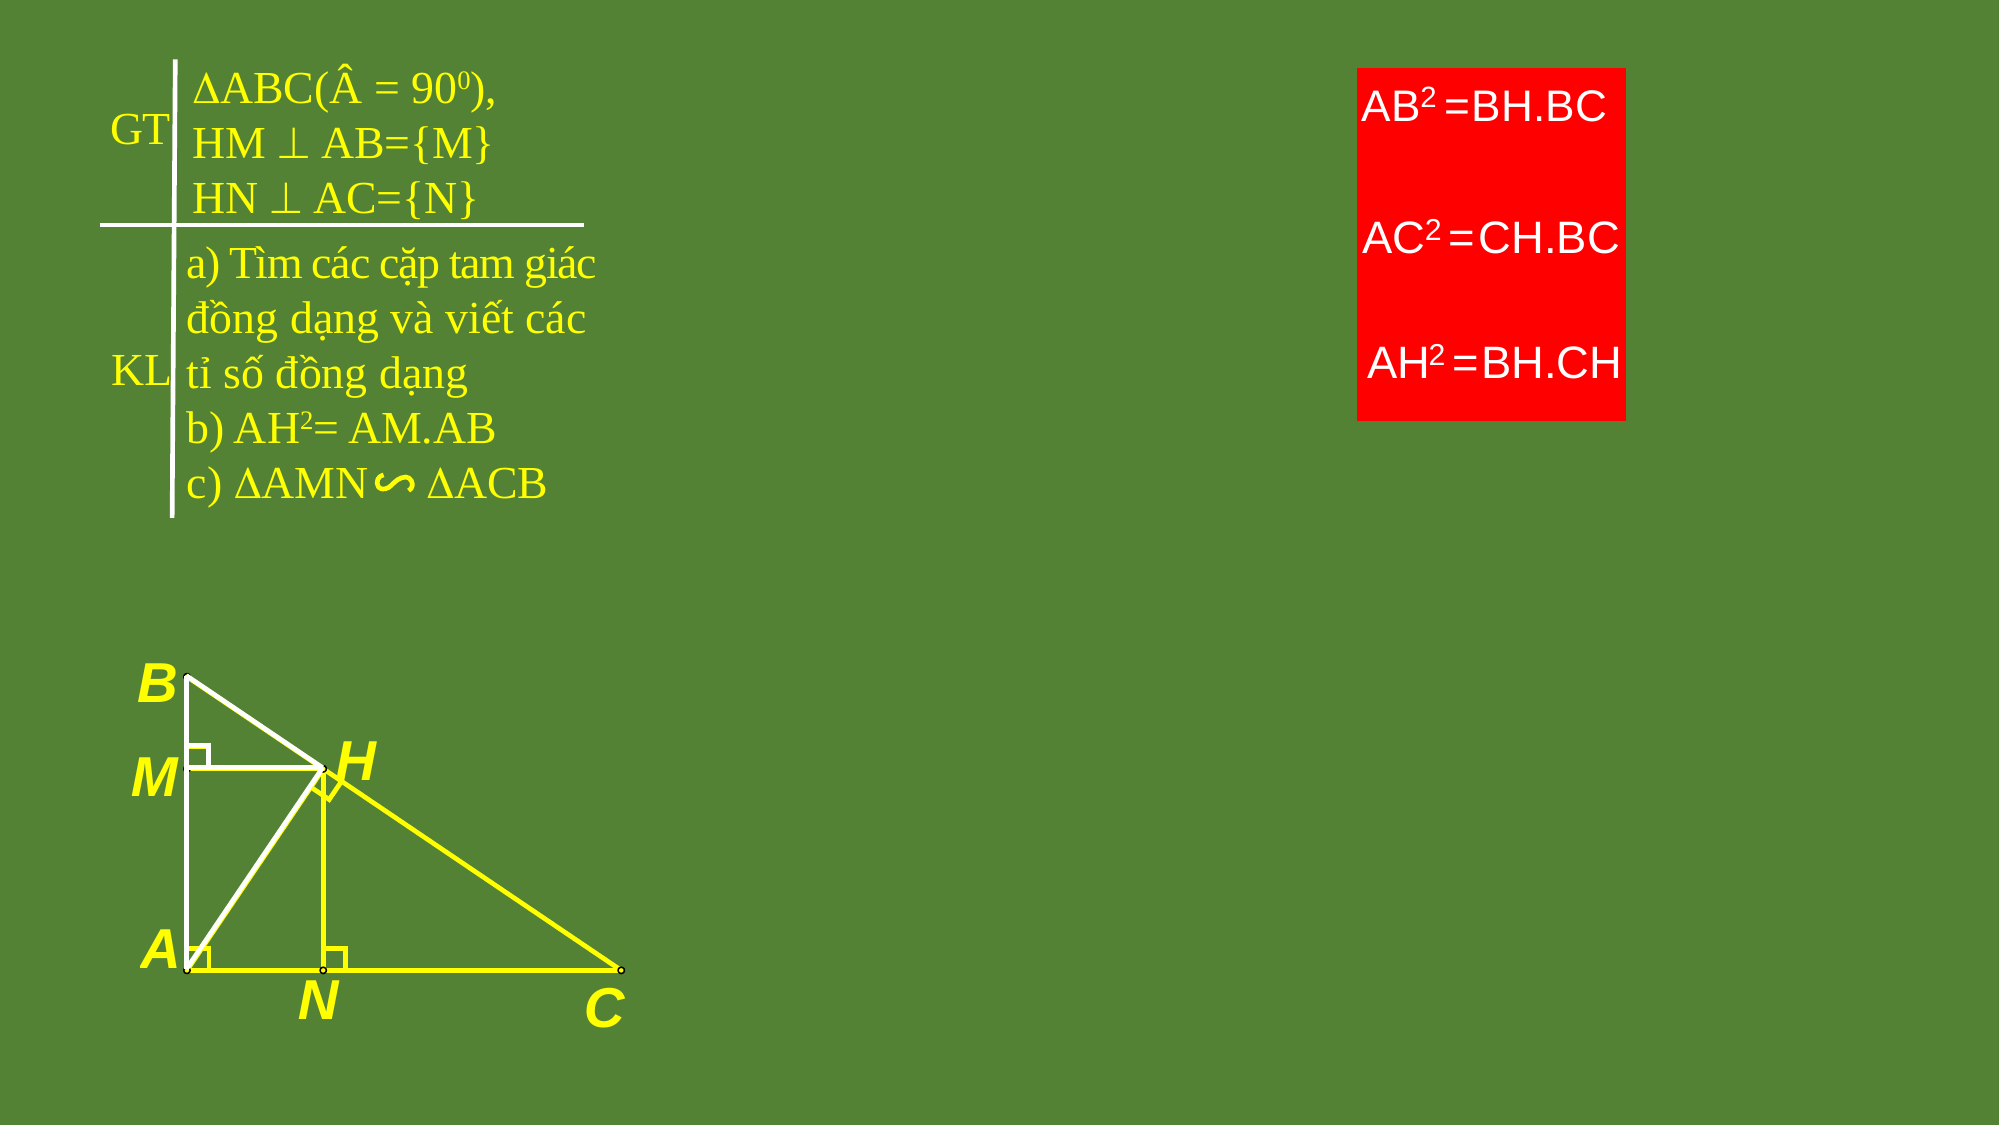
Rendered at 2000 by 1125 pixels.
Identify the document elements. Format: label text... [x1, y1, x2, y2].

text_box a) Tìm các cặp tam giác đồng dạng và viết các tỉ số đồng dạng b) AH2= AM.AB c) AMN ACB [176, 224, 648, 515]
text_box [172, 59, 176, 224]
text_box [1357, 68, 1626, 421]
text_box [172, 226, 176, 518]
text_box GT [95, 91, 172, 162]
text_box ABC(Â = 900), HM  AB={M} HN  AC={N} [177, 50, 725, 230]
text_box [1357, 211, 1625, 262]
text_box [1356, 79, 1613, 129]
text_box [377, 474, 413, 491]
picture [115, 636, 648, 1057]
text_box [1362, 335, 1625, 387]
text_box KL [96, 332, 171, 402]
